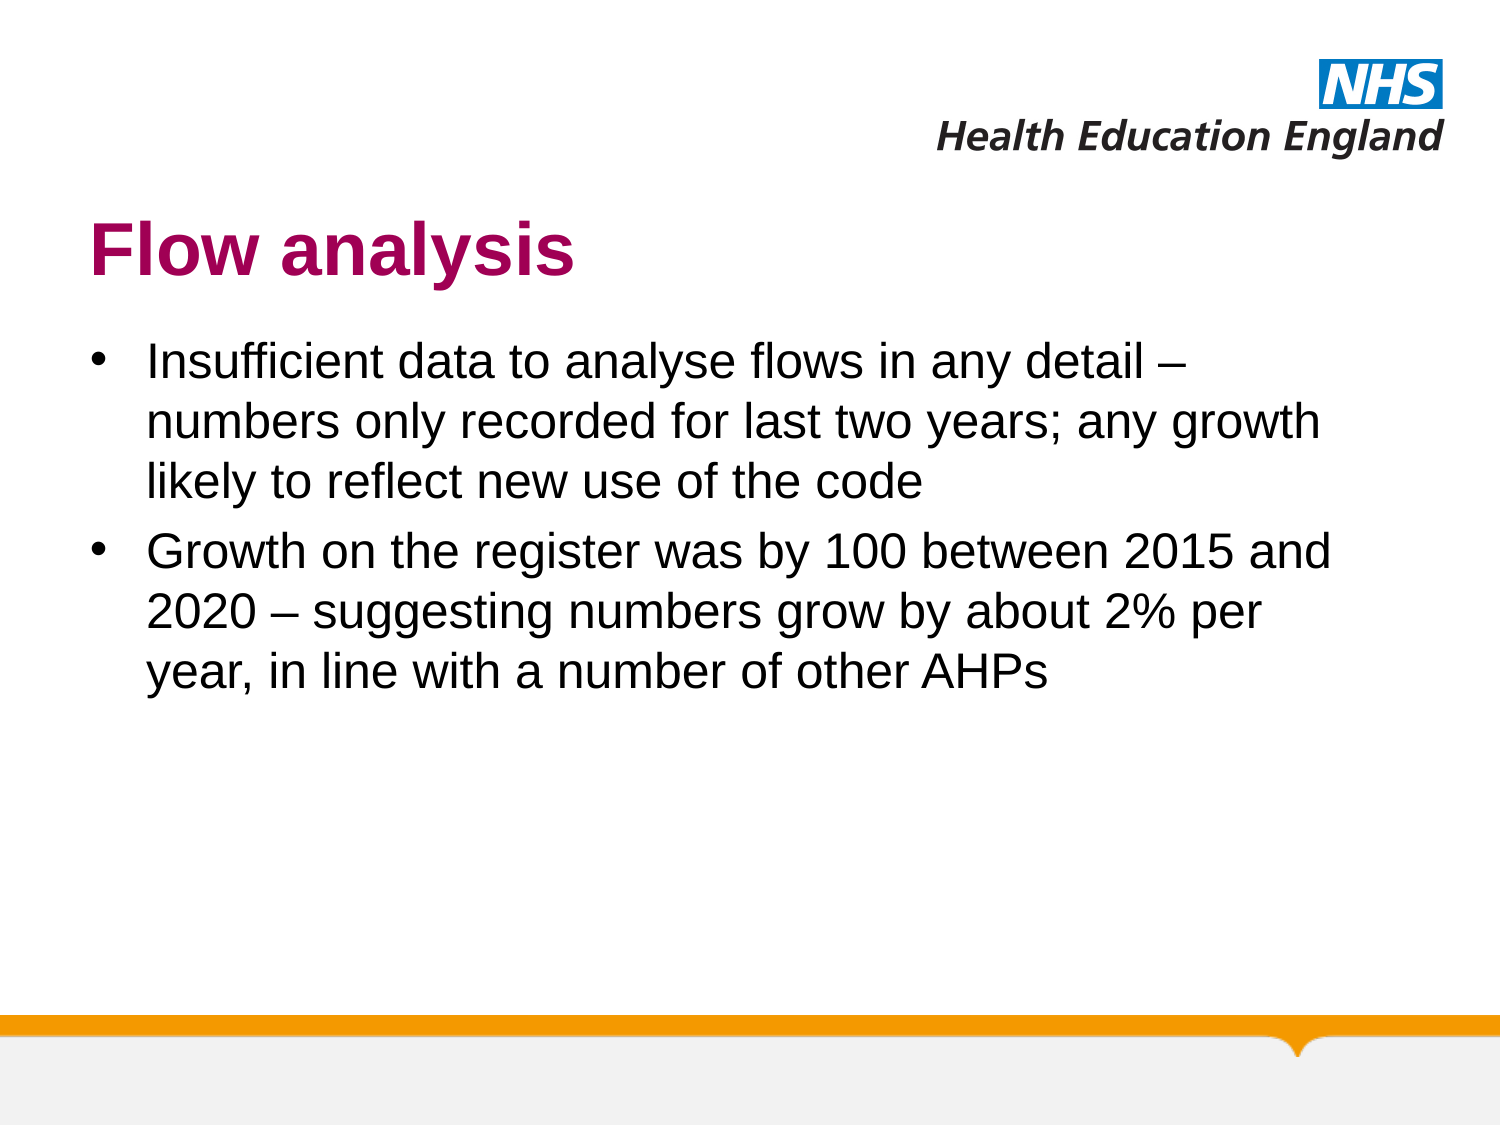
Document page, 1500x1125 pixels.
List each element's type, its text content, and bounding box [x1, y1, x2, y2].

picture [936, 59, 1445, 160]
title Flow analysis [75, 193, 1350, 305]
list Insufficient data to analyse flows in any detail – numbers only recorded for last two years; any growth likely to reflect new use of the code Growth on the register was by 100 between 2015 and 2020 – suggesting numbers grow by about 2% per year, in line with a number of other AHPs [75, 320, 1361, 931]
